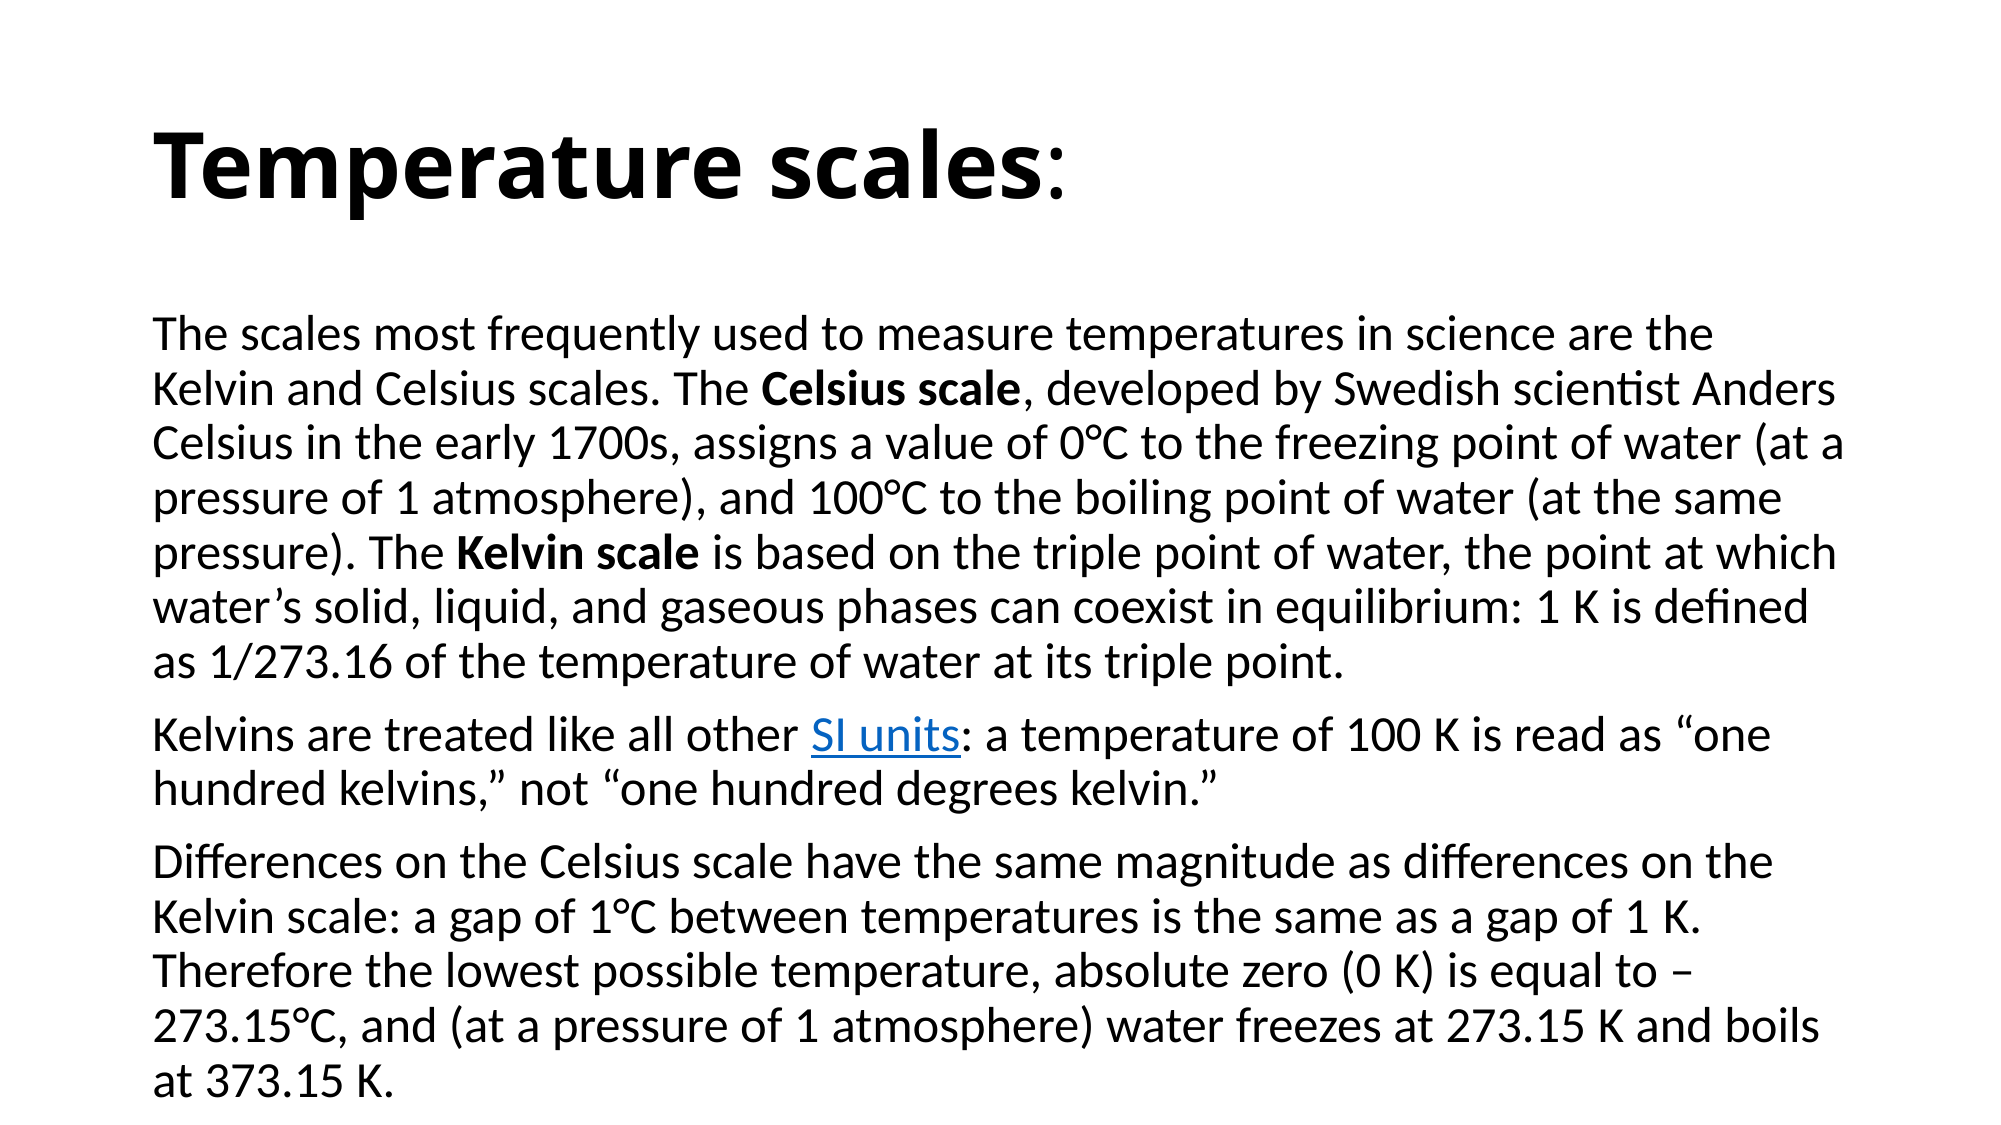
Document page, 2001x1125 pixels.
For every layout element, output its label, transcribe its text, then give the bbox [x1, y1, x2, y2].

list The scales most frequently used to measure temperatures in science are the Kelvin and Celsius scales. The Celsius scale, developed by Swedish scientist Anders Celsius in the early 1700s, assigns a value of 0°C to the freezing point of water (at a pressure of 1 atmosphere), and 100°C to the boiling point of water (at the same pressure). The Kelvin scale is based on the triple point of water, the point at which water’s solid, liquid, and gaseous phases can coexist in equilibrium: 1 K is defined as 1/273.16 of the temperature of water at its triple point. Kelvins are treated like all other SI units: a temperature of 100 K is read as “one hundred kelvins,” not “one hundred degrees kelvin.” Differences on the Celsius scale have the same magnitude as differences on the Kelvin scale: a gap of 1°C between temperatures is the same as a gap of 1 K. Therefore the lowest possible temperature, absolute zero (0 K) is equal to –273.15°C, and (at a pressure of 1 atmosphere) water freezes at 273.15 K and boils at 373.15 K. [137, 299, 1863, 1125]
title Temperature scales: [137, 59, 1863, 278]
